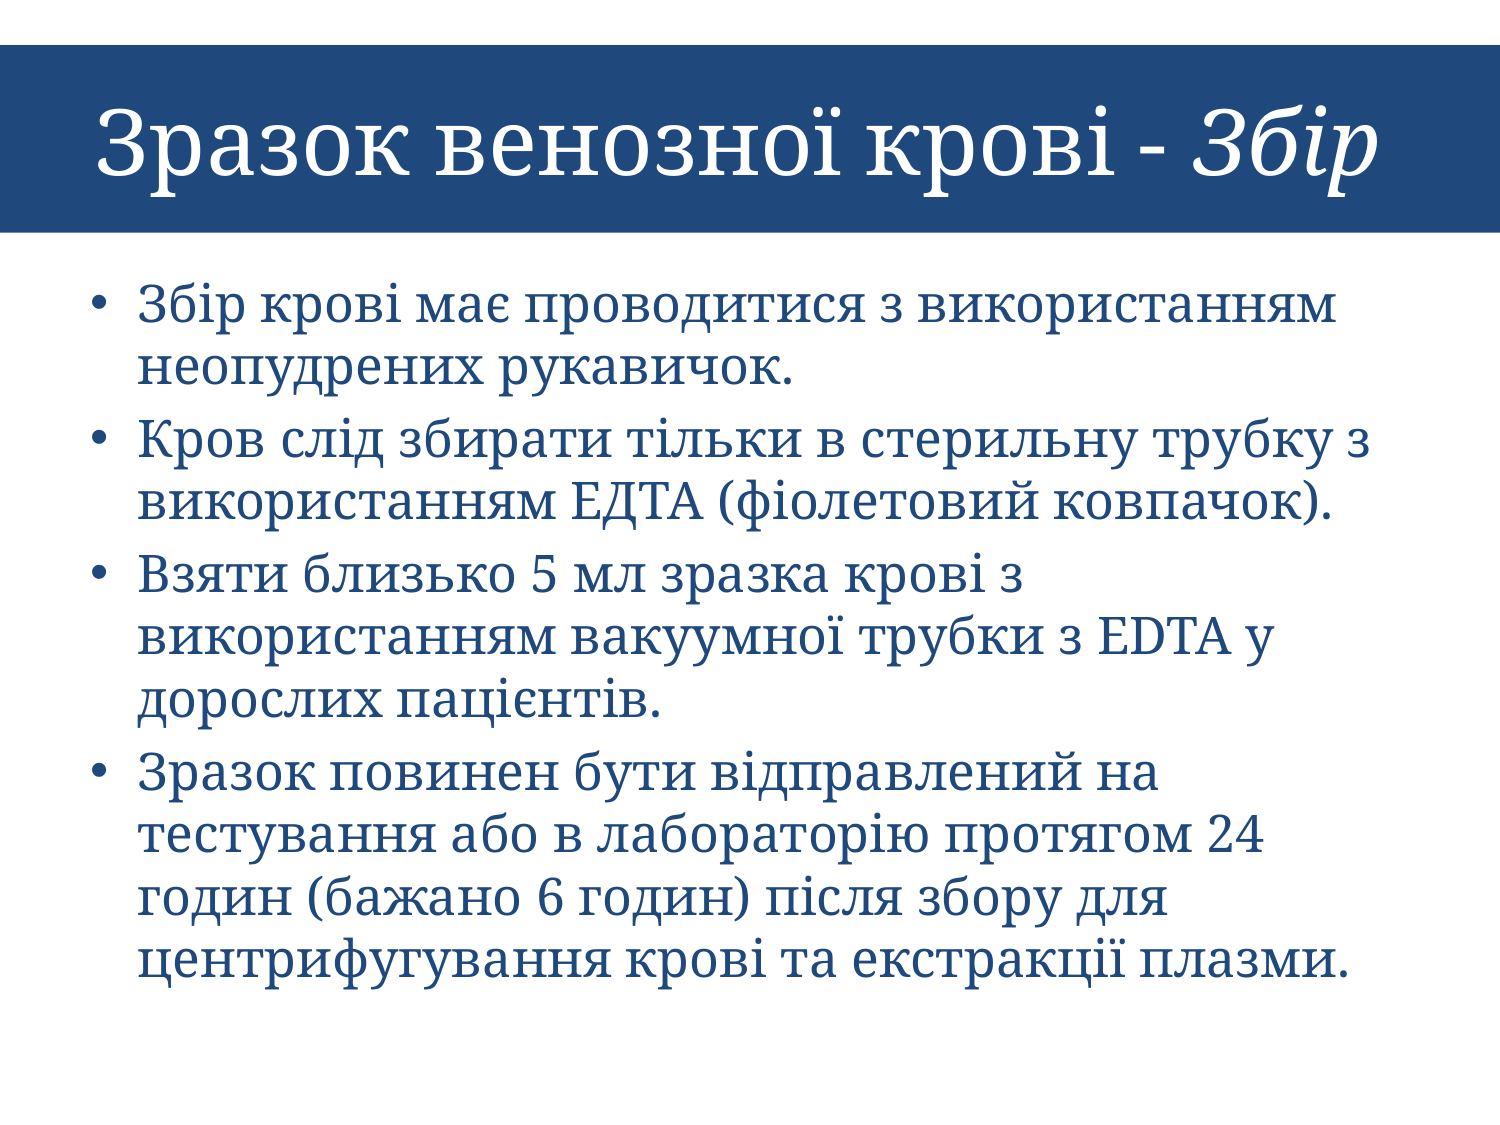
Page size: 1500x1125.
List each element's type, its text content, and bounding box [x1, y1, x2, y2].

list Збір крові має проводитися з використанням неопудрених рукавичок. Кров слід збирати тільки в стерильну трубку з використанням ЕДТА (фіолетовий ковпачок). Взяти близько 5 мл зразка крові з використанням вакуумної трубки з EDTA у дорослих пацієнтів. Зразок повинен бути відправлений на тестування або в лабораторію протягом 24 годин (бажано 6 годин) після збору для центрифугування крові та екстракції плазми. [75, 262, 1425, 1088]
title Зразок венозної крові - Збір [0, 45, 1500, 233]
